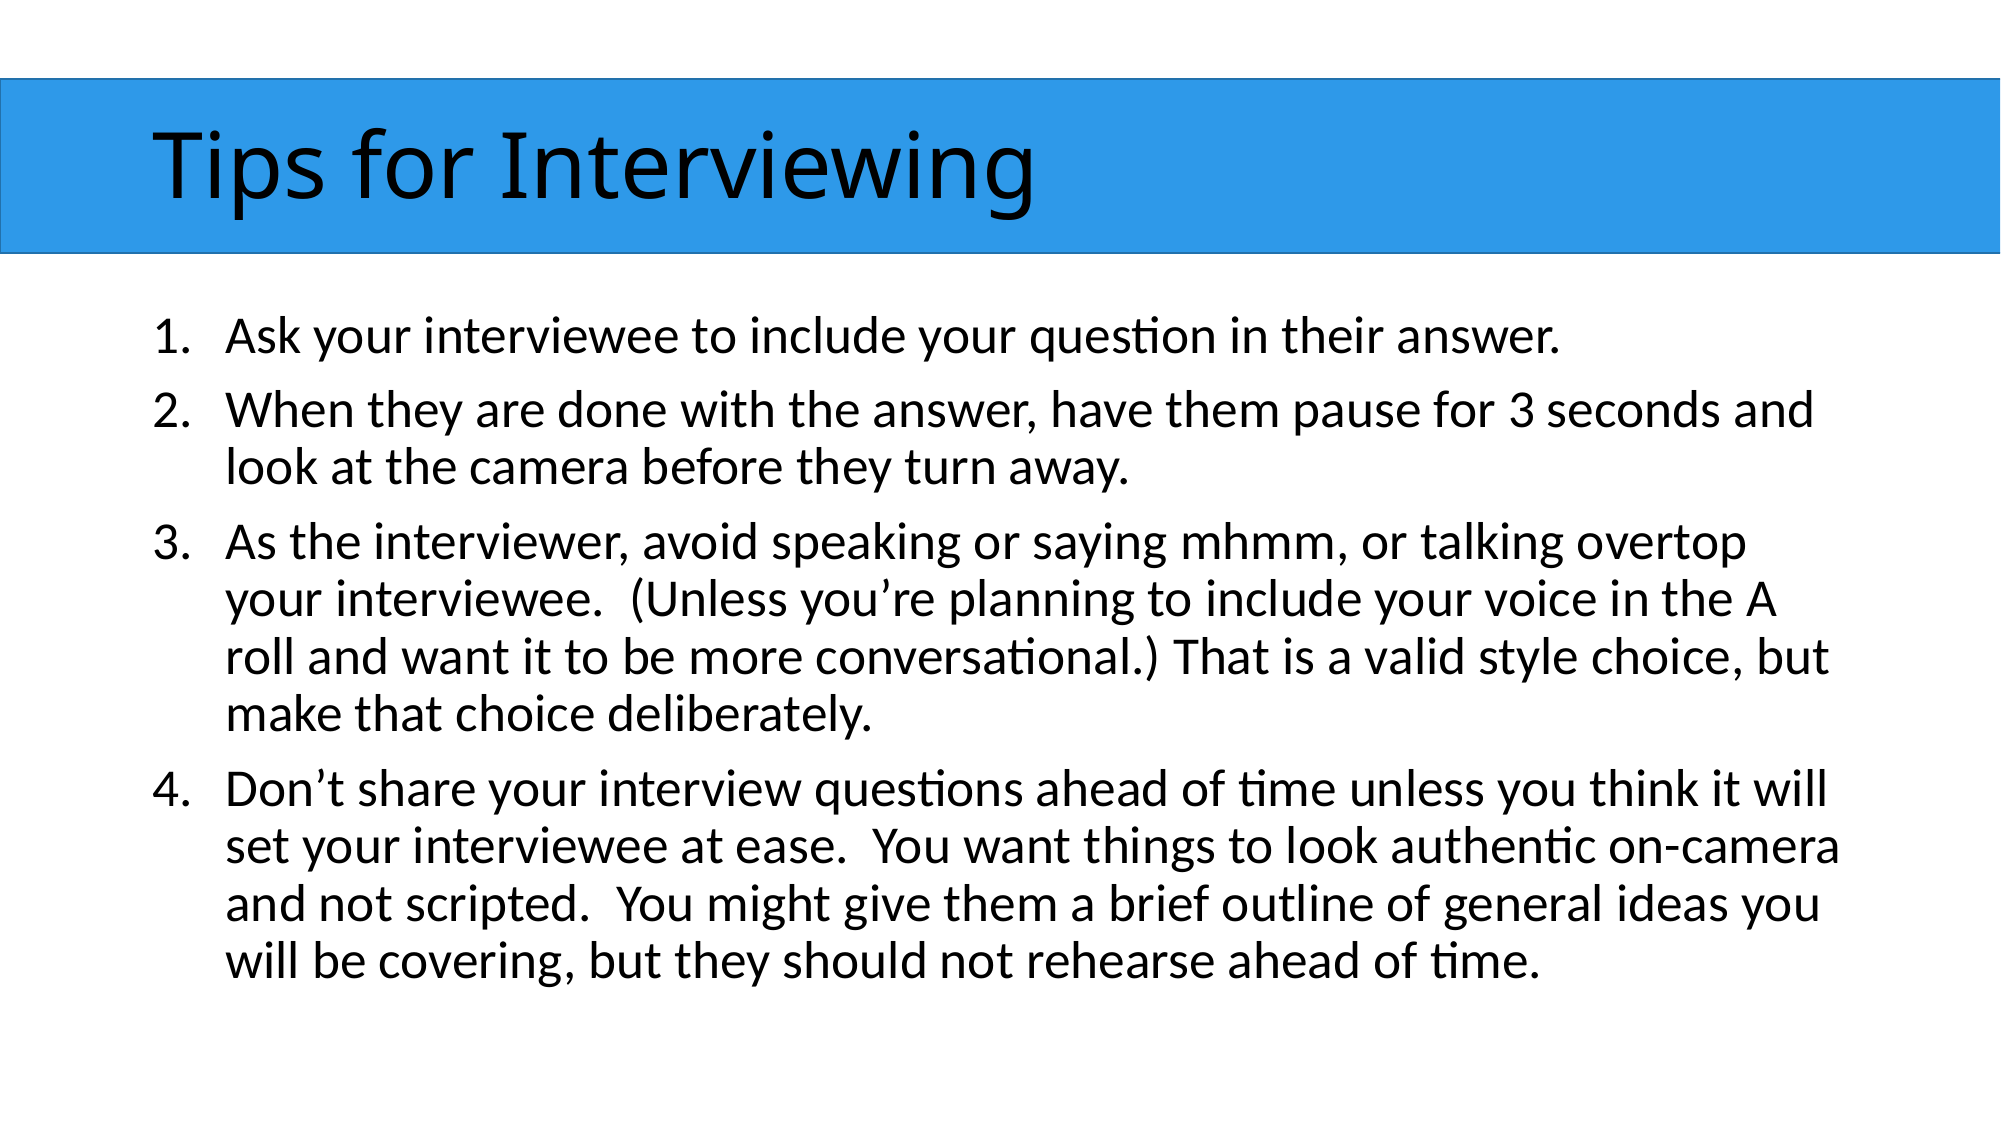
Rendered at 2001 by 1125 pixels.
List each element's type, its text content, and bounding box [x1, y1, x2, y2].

title Tips for Interviewing [137, 59, 1863, 278]
list Ask your interviewee to include your question in their answer. When they are done with the answer, have them pause for 3 seconds and look at the camera before they turn away. As the interviewer, avoid speaking or saying mhmm, or talking overtop your interviewee. (Unless you’re planning to include your voice in the A roll and want it to be more conversational.) That is a valid style choice, but make that choice deliberately. Don’t share your interview questions ahead of time unless you think it will set your interviewee at ease. You want things to look authentic on-camera and not scripted. You might give them a brief outline of general ideas you will be covering, but they should not rehearse ahead of time. [137, 299, 1863, 1014]
